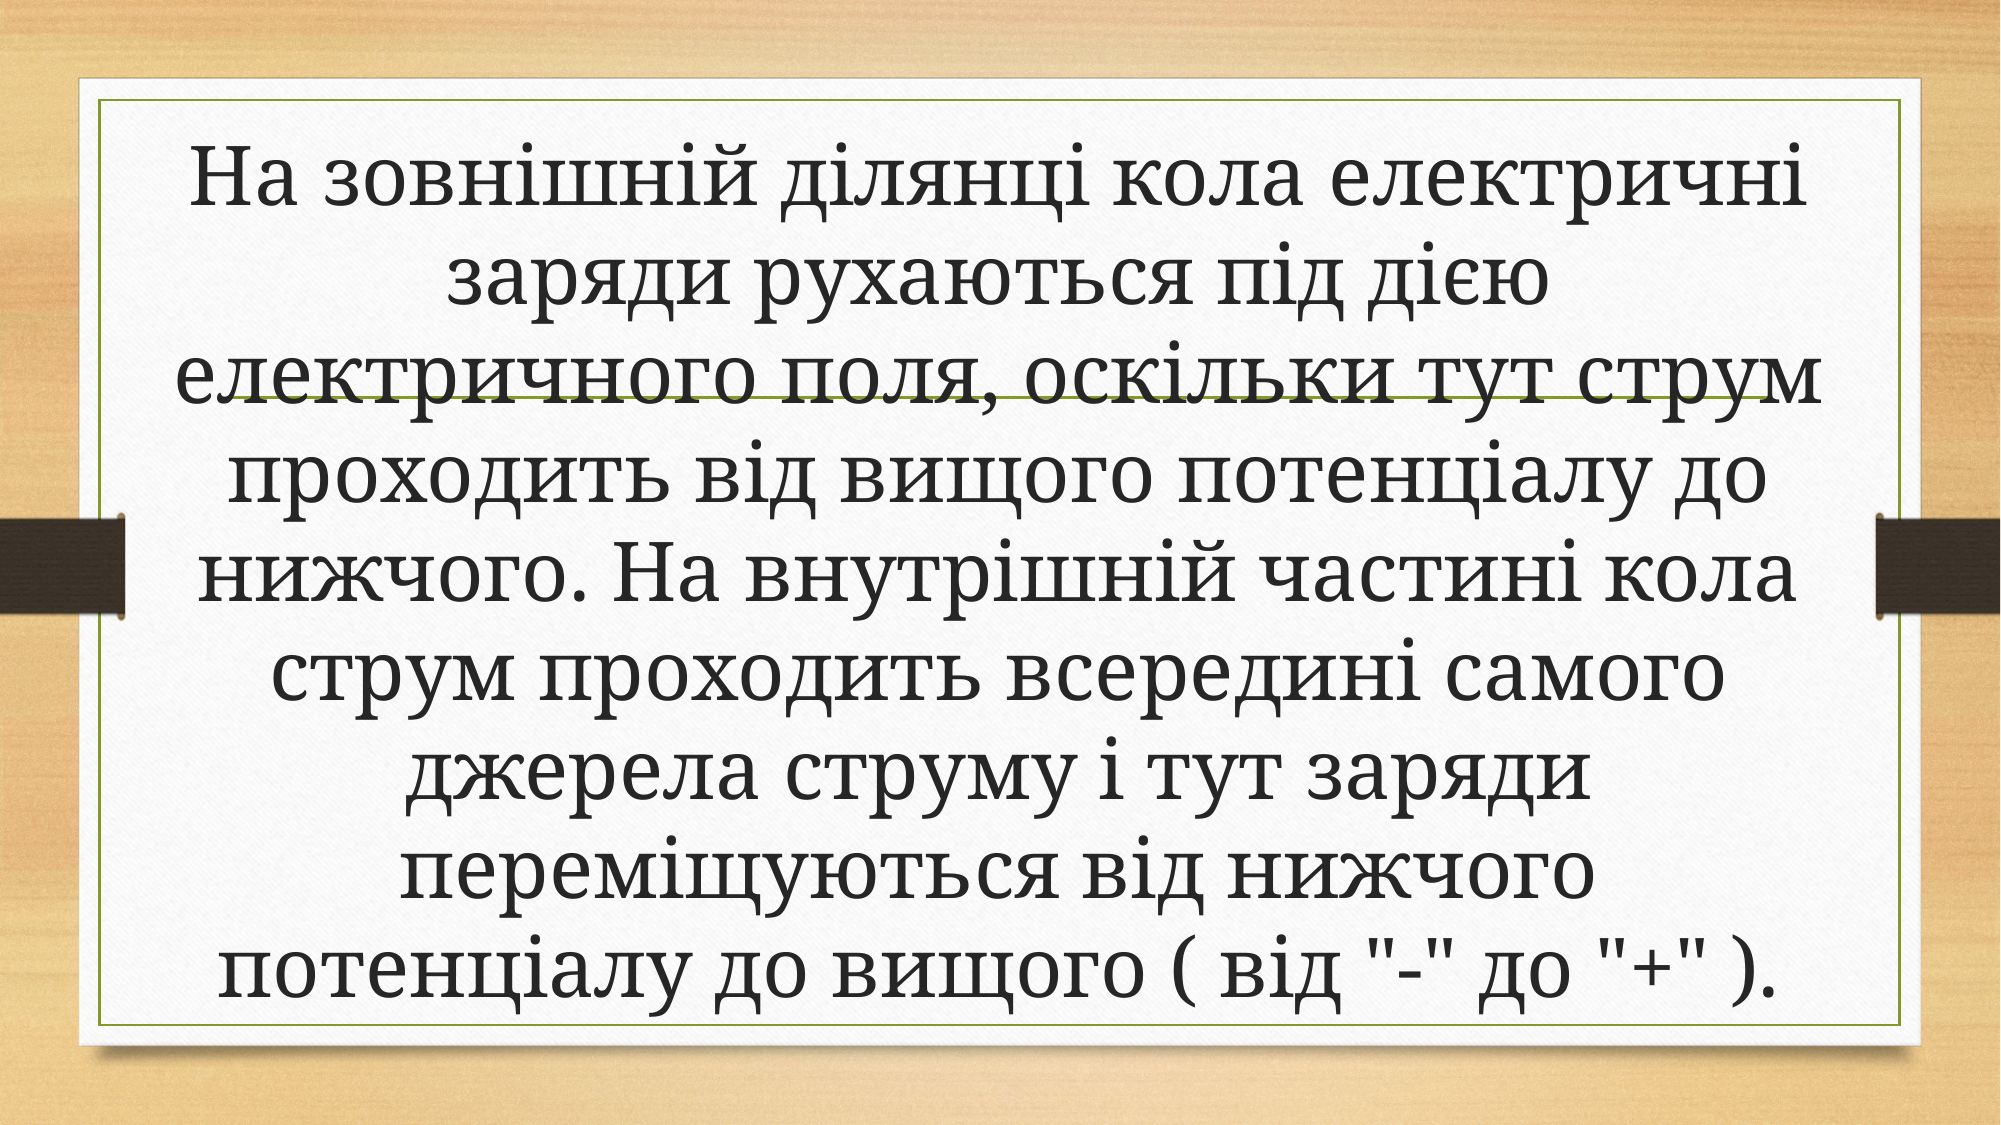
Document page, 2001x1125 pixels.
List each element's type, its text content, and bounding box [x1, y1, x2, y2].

title На зовнішній ділянці кола електричні заряди рухаються під дією електричного поля, оскільки тут струм проходить від вищого потенціалу до нижчого. На внутрішній частині кола струм проходить всередині самого джерела струму і тут заряди переміщуються від нижчого потенціалу до вищого ( від "-" до "+" ). [149, 99, 1849, 1038]
picture [0, 0, 2001, 1125]
